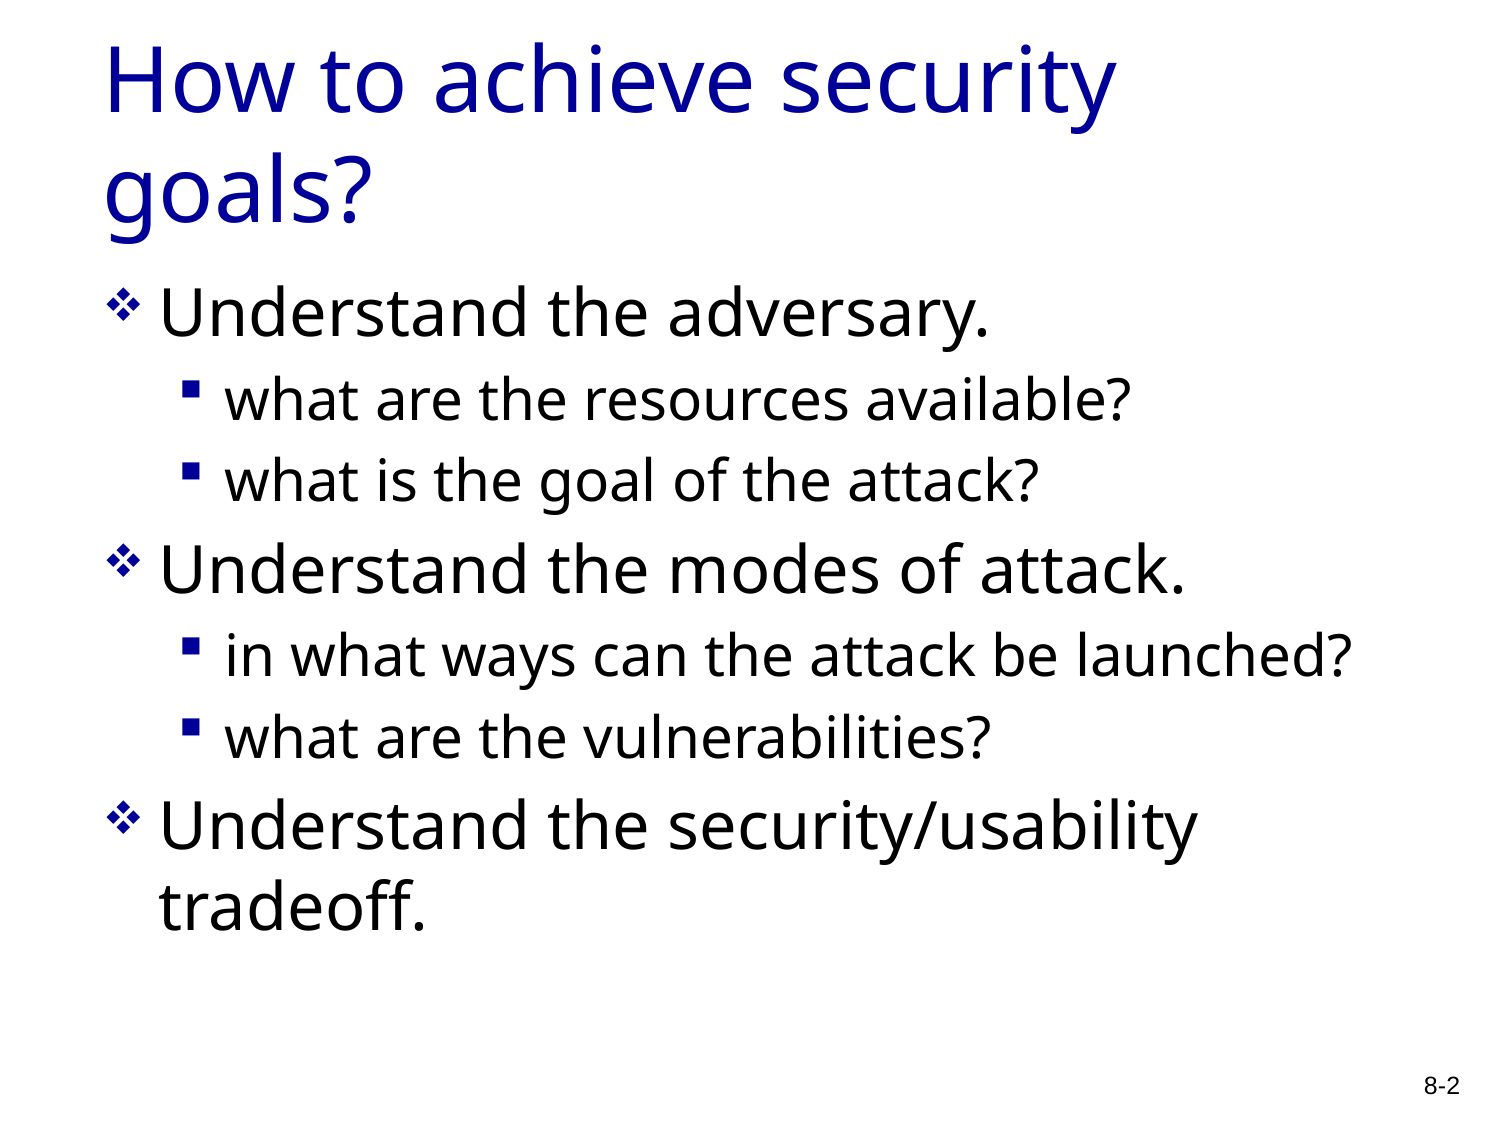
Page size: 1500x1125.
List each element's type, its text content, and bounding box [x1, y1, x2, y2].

list Understand the adversary. what are the resources available? what is the goal of the attack? Understand the modes of attack. in what ways can the attack be launched? what are the vulnerabilities? Understand the security/usability tradeoff. [87, 262, 1500, 1026]
title How to achieve security goals? [87, 37, 1363, 226]
